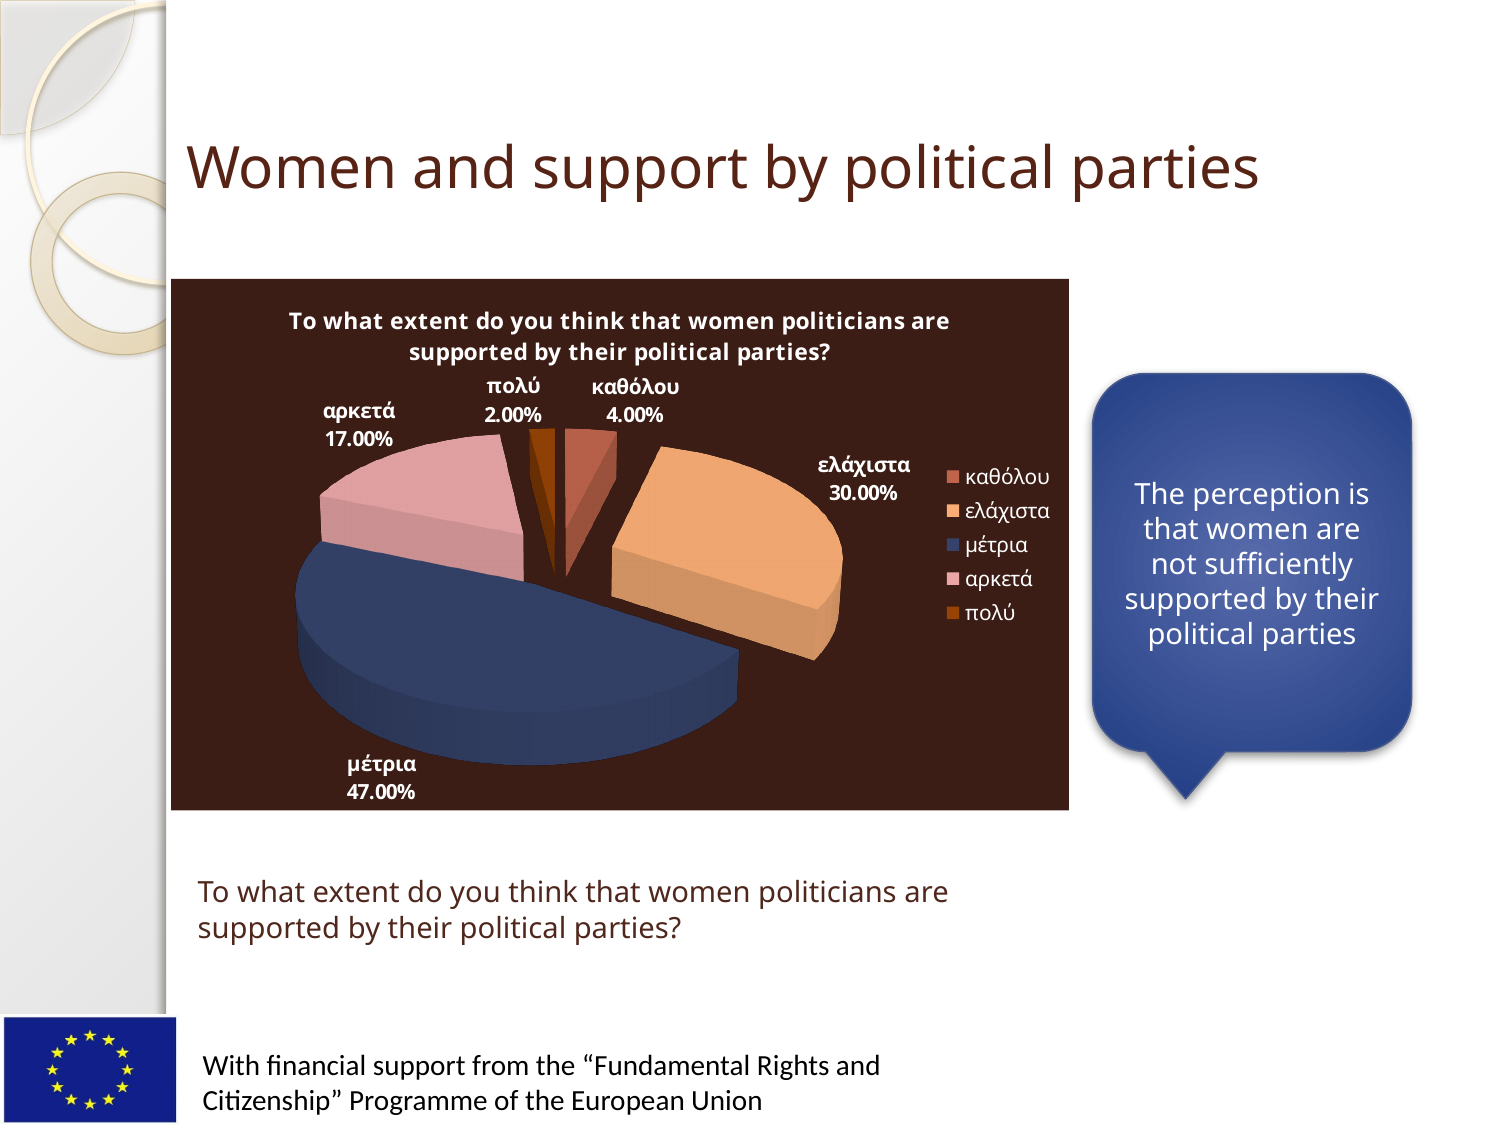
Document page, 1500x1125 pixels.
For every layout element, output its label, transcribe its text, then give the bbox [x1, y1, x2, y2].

text_box The perception is that women are not sufficiently supported by their political parties [1091, 372, 1413, 800]
text_box With financial support from the “Fundamental Rights and Citizenship” Programme of the European Union [187, 1039, 926, 1124]
title Women and support by political parties [171, 78, 1453, 254]
text_box To what extent do you think that women politicians are supported by their political parties? [182, 834, 992, 952]
picture [0, 1014, 179, 1125]
chart [170, 278, 1070, 811]
